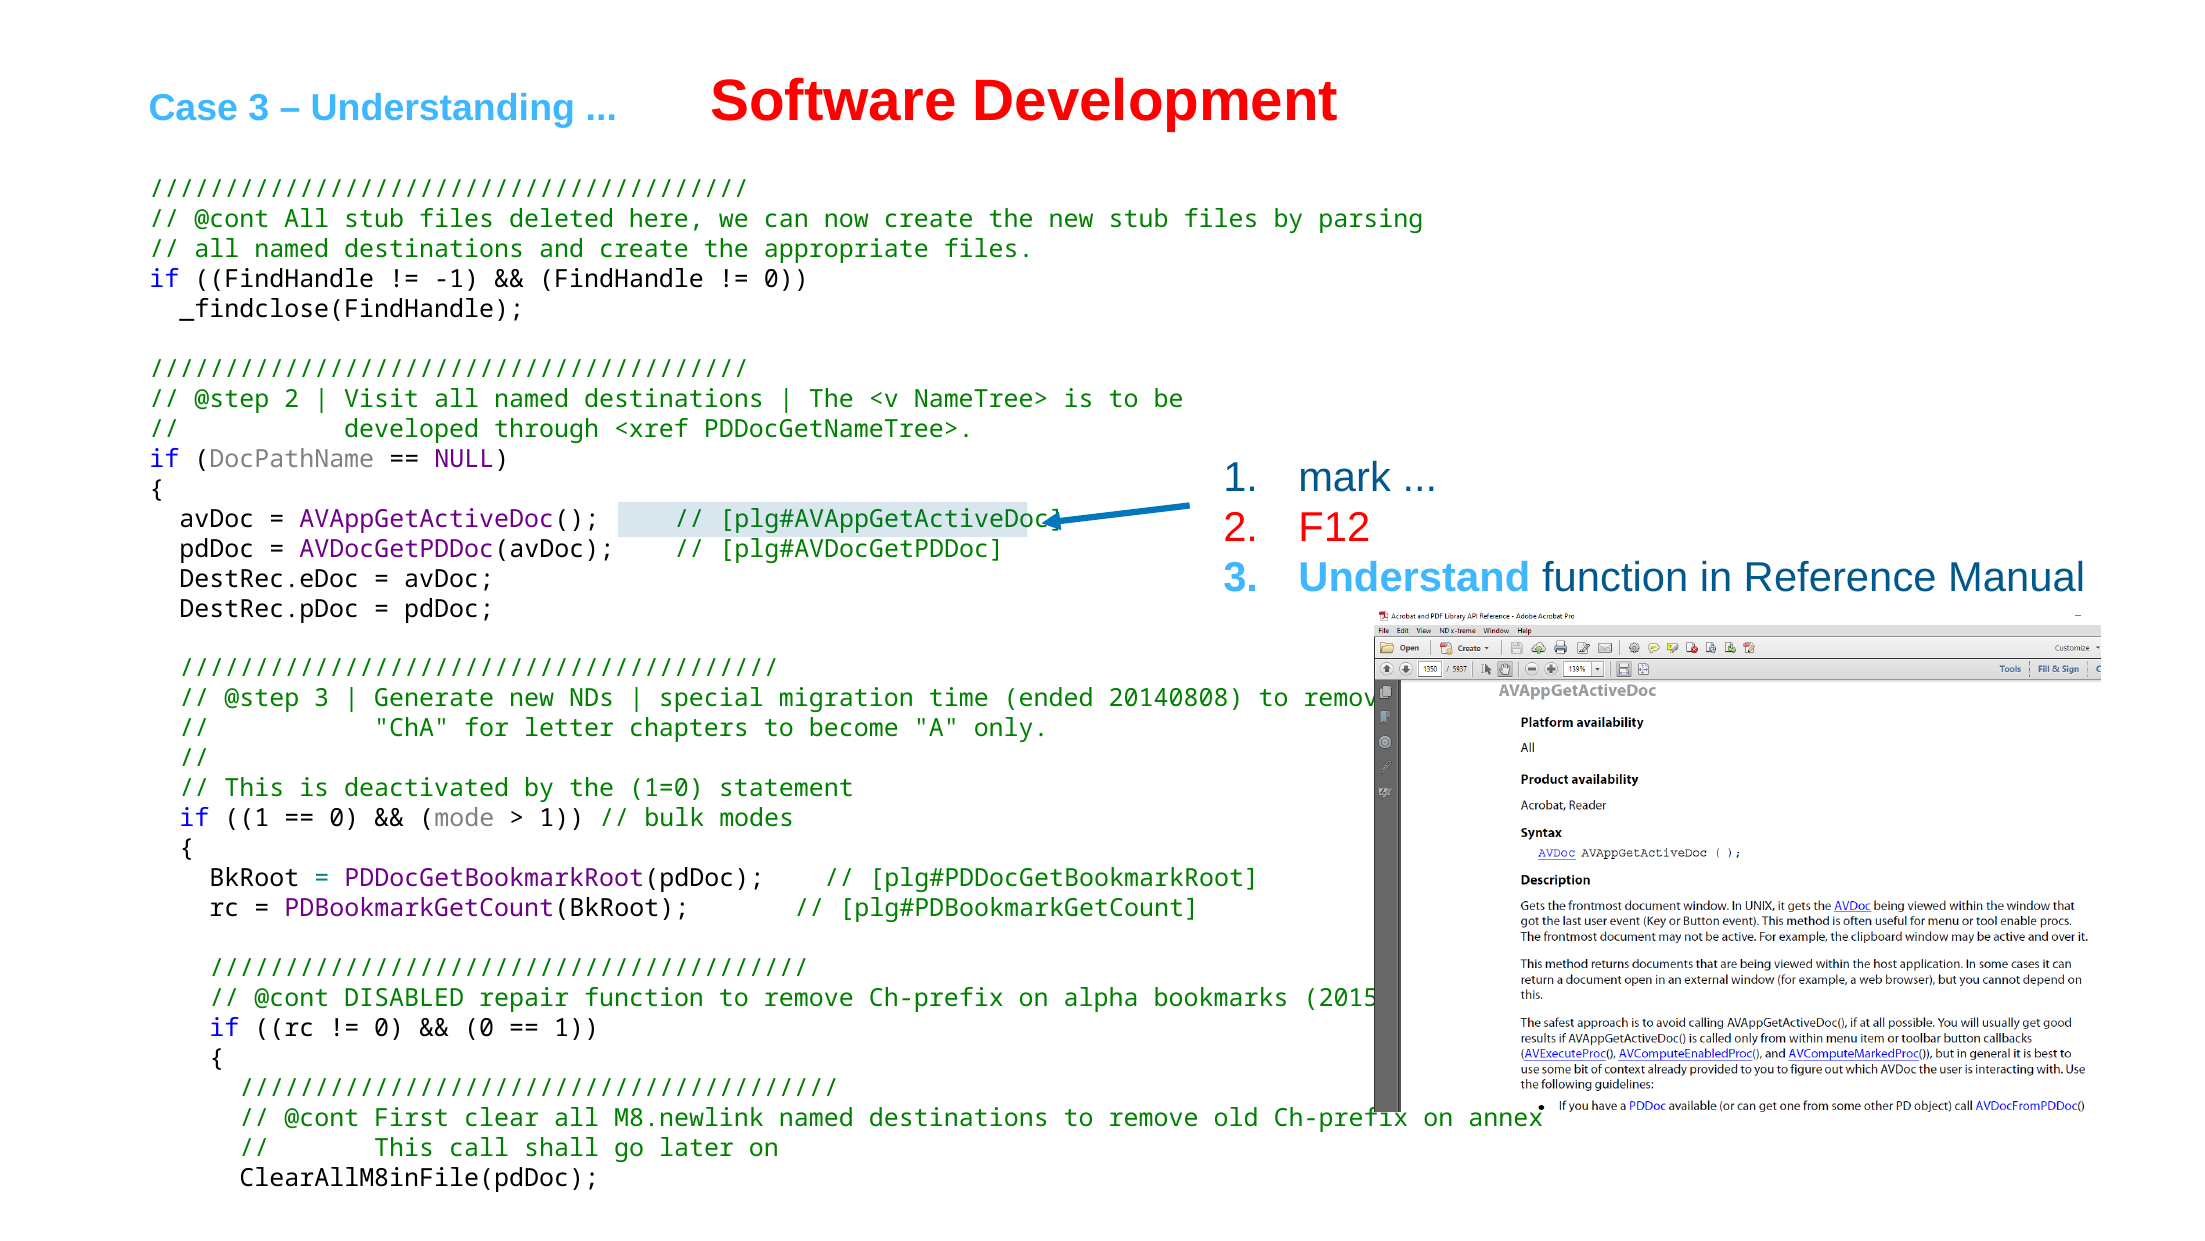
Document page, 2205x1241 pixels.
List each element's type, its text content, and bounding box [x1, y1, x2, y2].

picture [1373, 609, 2101, 1112]
text_box Case 3 – Understanding ... Software Development [133, 29, 2071, 145]
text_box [1041, 505, 1190, 524]
text_box //////////////////////////////////////// // @cont All stub files deleted here, we can now create the new stub files by parsing // all named destinations and create the appropriate files. if ((FindHandle != -1) && (FindHandle != 0)) _findclose(FindHandle); //////////////////////////////////////// // @step 2 | Visit all named destinations | The <v NameTree> is to be // developed through <xref PDDocGetNameTree>. if (DocPathName == NULL) { avDoc = AVAppGetActiveDoc(); // [plg#AVAppGetActiveDoc] pdDoc = AVDocGetPDDoc(avDoc); // [plg#AVDocGetPDDoc] DestRec.eDoc = avDoc; DestRec.pDoc = pdDoc; //////////////////////////////////////// // @step 3 | Generate new NDs | special migration time (ended 20140808) to remove all // "ChA" for letter chapters to become "A" only. // // This is deactivated by the (1=0) statement if ((1 == 0) && (mode > 1)) // bulk modes { BkRoot = PDDocGetBookmarkRoot(pdDoc); // [plg#PDDocGetBookmarkRoot] rc = PDBookmarkGetCount(BkRoot); // [plg#PDBookmarkGetCount] //////////////////////////////////////// // @cont DISABLED repair function to remove Ch-prefix on alpha bookmarks (20150628) if ((rc != 0) && (0 == 1)) { //////////////////////////////////////// // @cont First clear all M8.newlink named destinations to remove old Ch-prefix on annex // This call shall go later on ClearAllM8inFile(pdDoc); [74, 165, 1744, 1199]
text_box mark ... F12 Understand function in Reference Manual [1208, 442, 2130, 608]
text_box [618, 501, 1028, 538]
